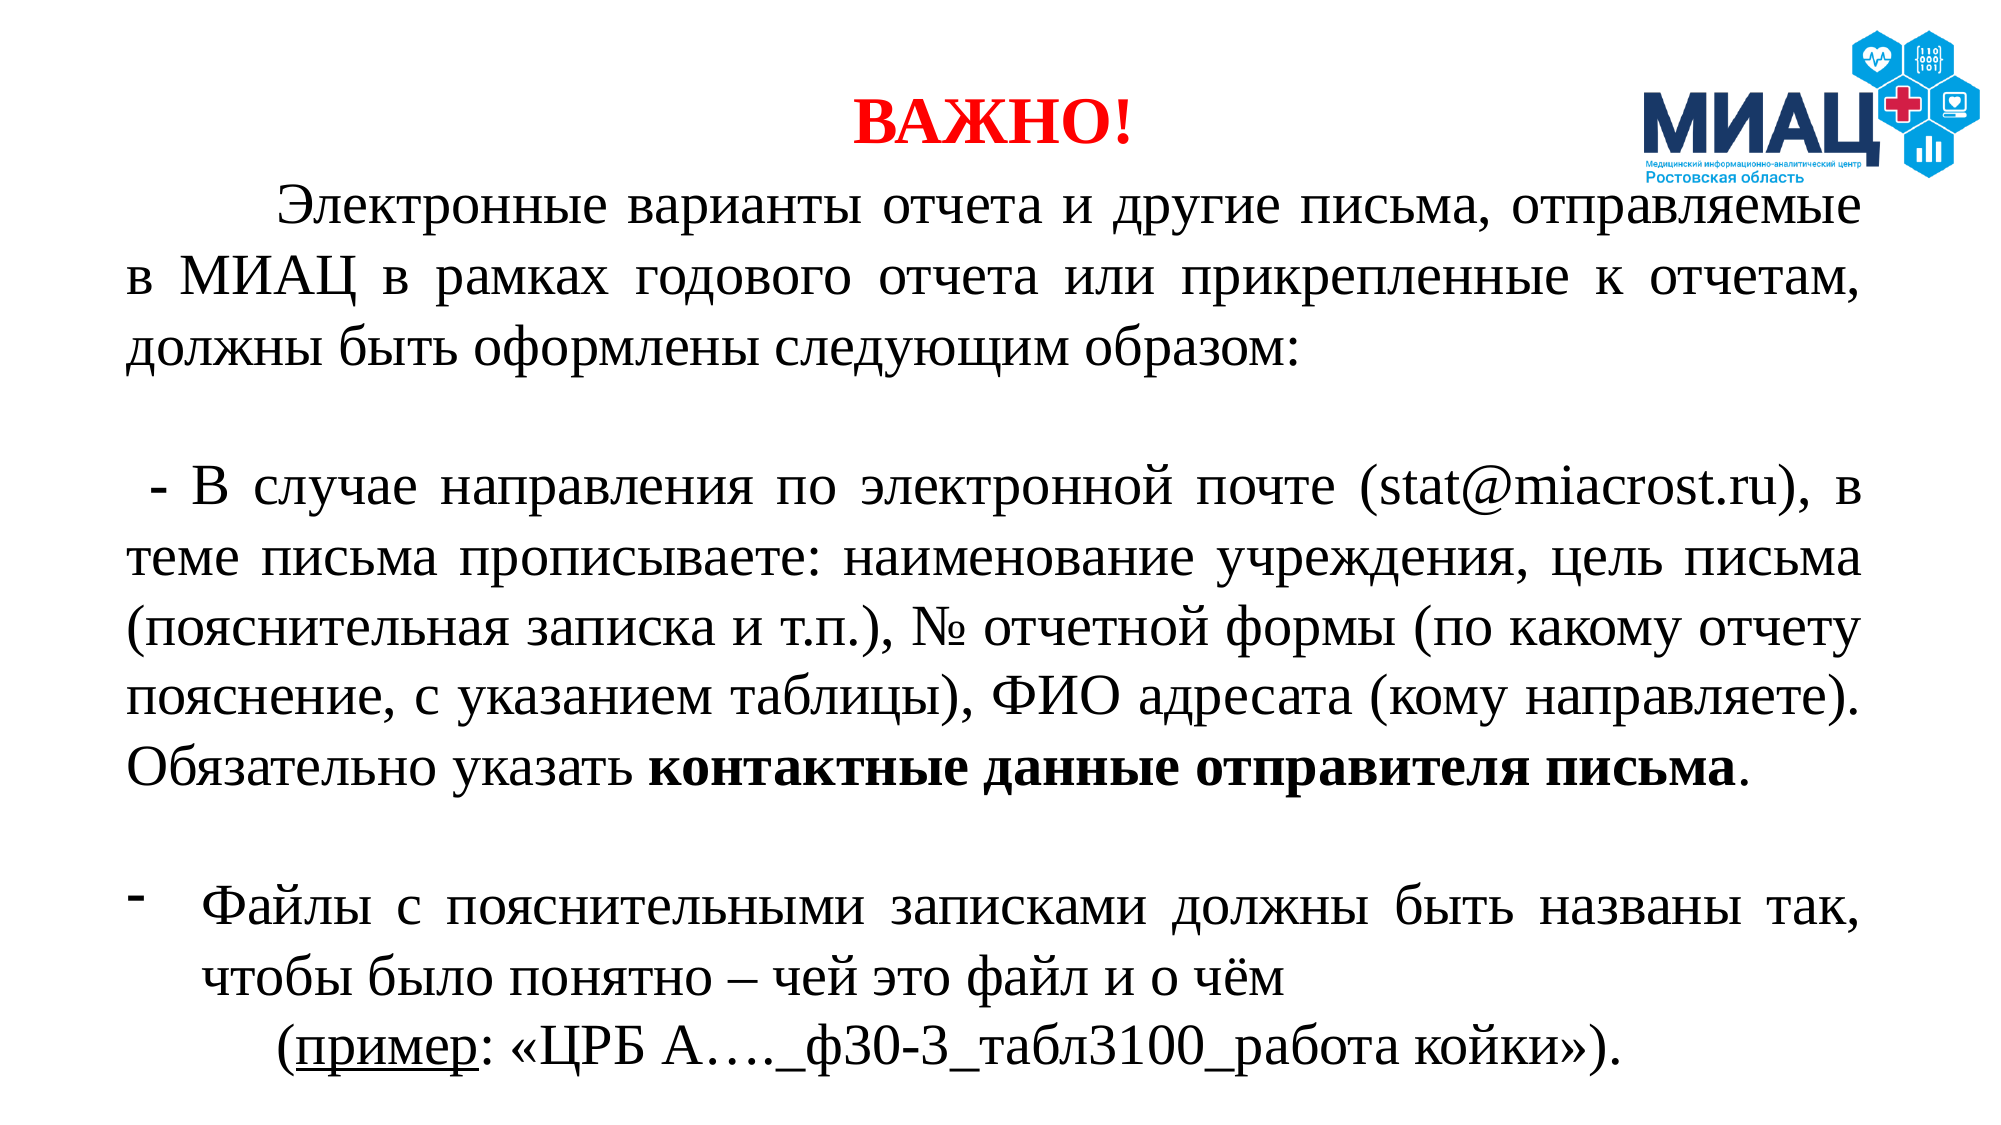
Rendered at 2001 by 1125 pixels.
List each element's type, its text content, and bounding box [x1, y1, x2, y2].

picture [1649, 177, 1657, 183]
picture [1864, 47, 1891, 60]
picture [1944, 109, 1966, 117]
picture [1885, 86, 1921, 122]
picture [1644, 30, 1980, 183]
picture [1950, 97, 1960, 107]
text_box ВАЖНО! Электронные варианты отчета и другие письма, отправляемые в МИАЦ в рамках годового отчета или прикрепленные к отчетам, должны быть оформлены следующим образом: - В случае направления по электронной почте (stat@miacrost.ru), в теме письма прописываете: наименование учреждения, цель письма (пояснительная записка и т.п.), № отчетной формы (по какому отчету пояснение, с указанием таблицы), ФИО адресата (кому направляете). Обязательно указать контактные данные отправителя письма. Файлы с пояснительными записками должны быть названы так, чтобы было понятно – чей это файл и о чём (пример: «ЦРБ А…._ф30-3_табл3100_работа койки»). [111, 69, 1878, 1084]
picture [1936, 142, 1941, 162]
picture [1931, 30, 1980, 89]
picture [1937, 48, 1941, 58]
picture [1879, 30, 1927, 75]
picture [1866, 60, 1888, 71]
picture [1917, 149, 1922, 162]
picture [1926, 136, 1931, 162]
